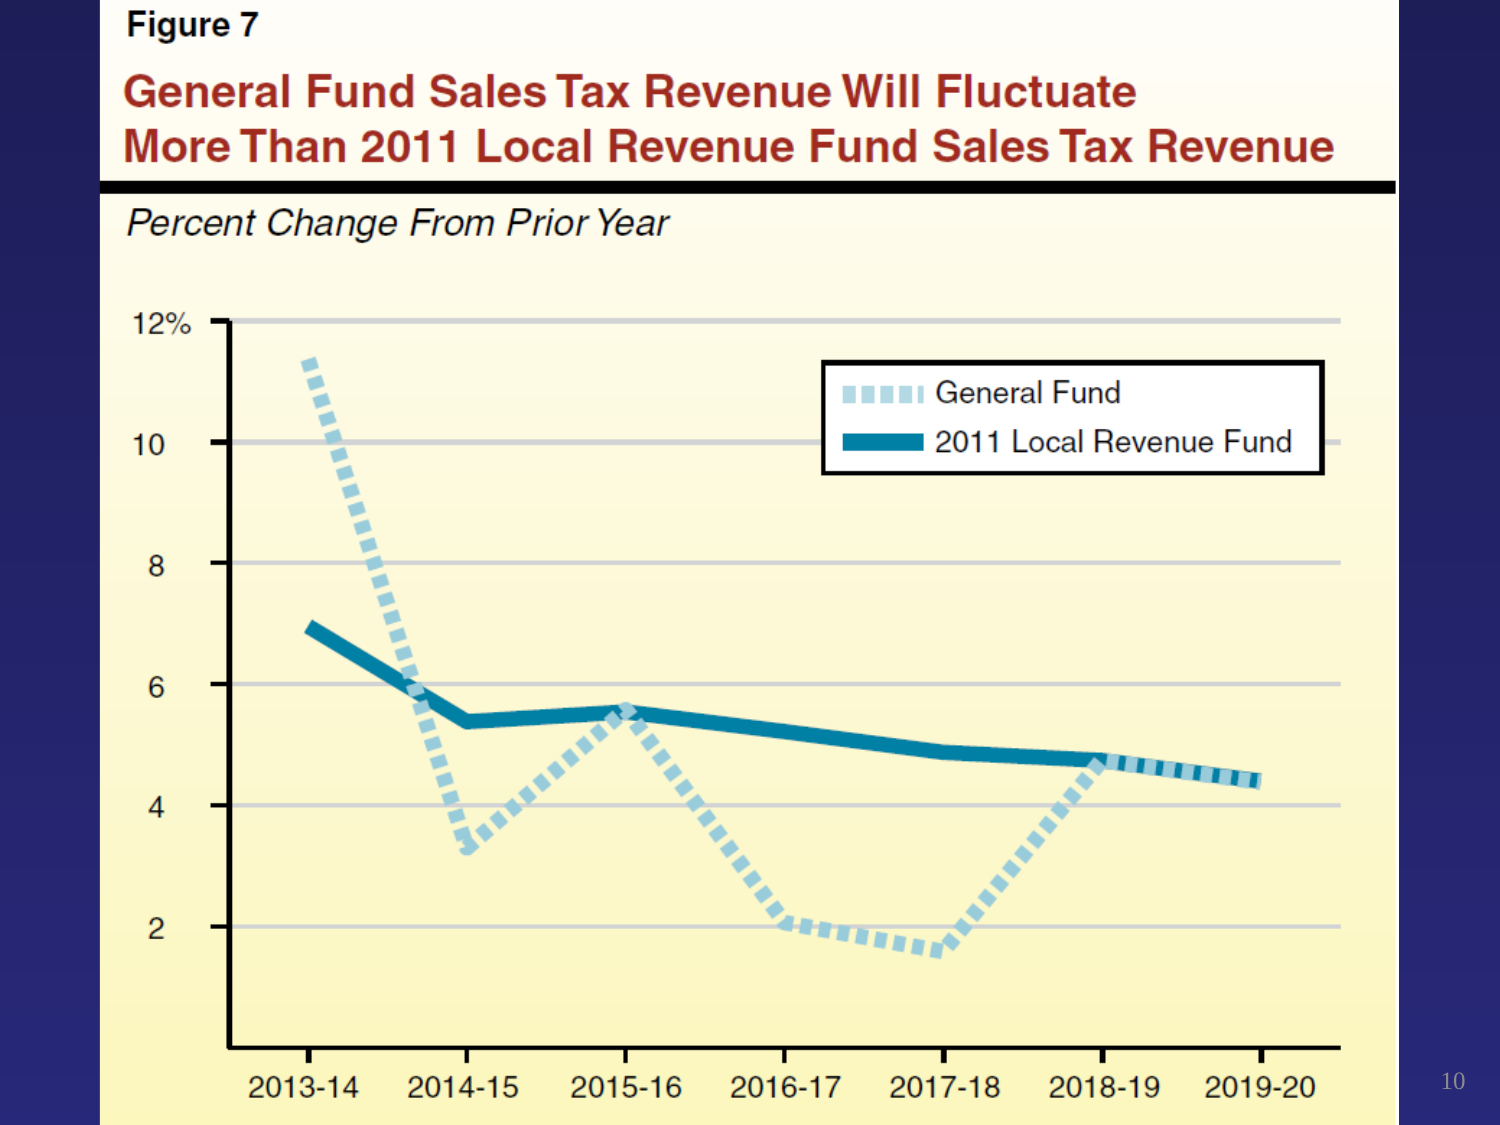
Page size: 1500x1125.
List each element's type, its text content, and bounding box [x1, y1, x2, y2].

slide_number 9 [1404, 1050, 1481, 1110]
picture [99, 0, 1400, 1125]
